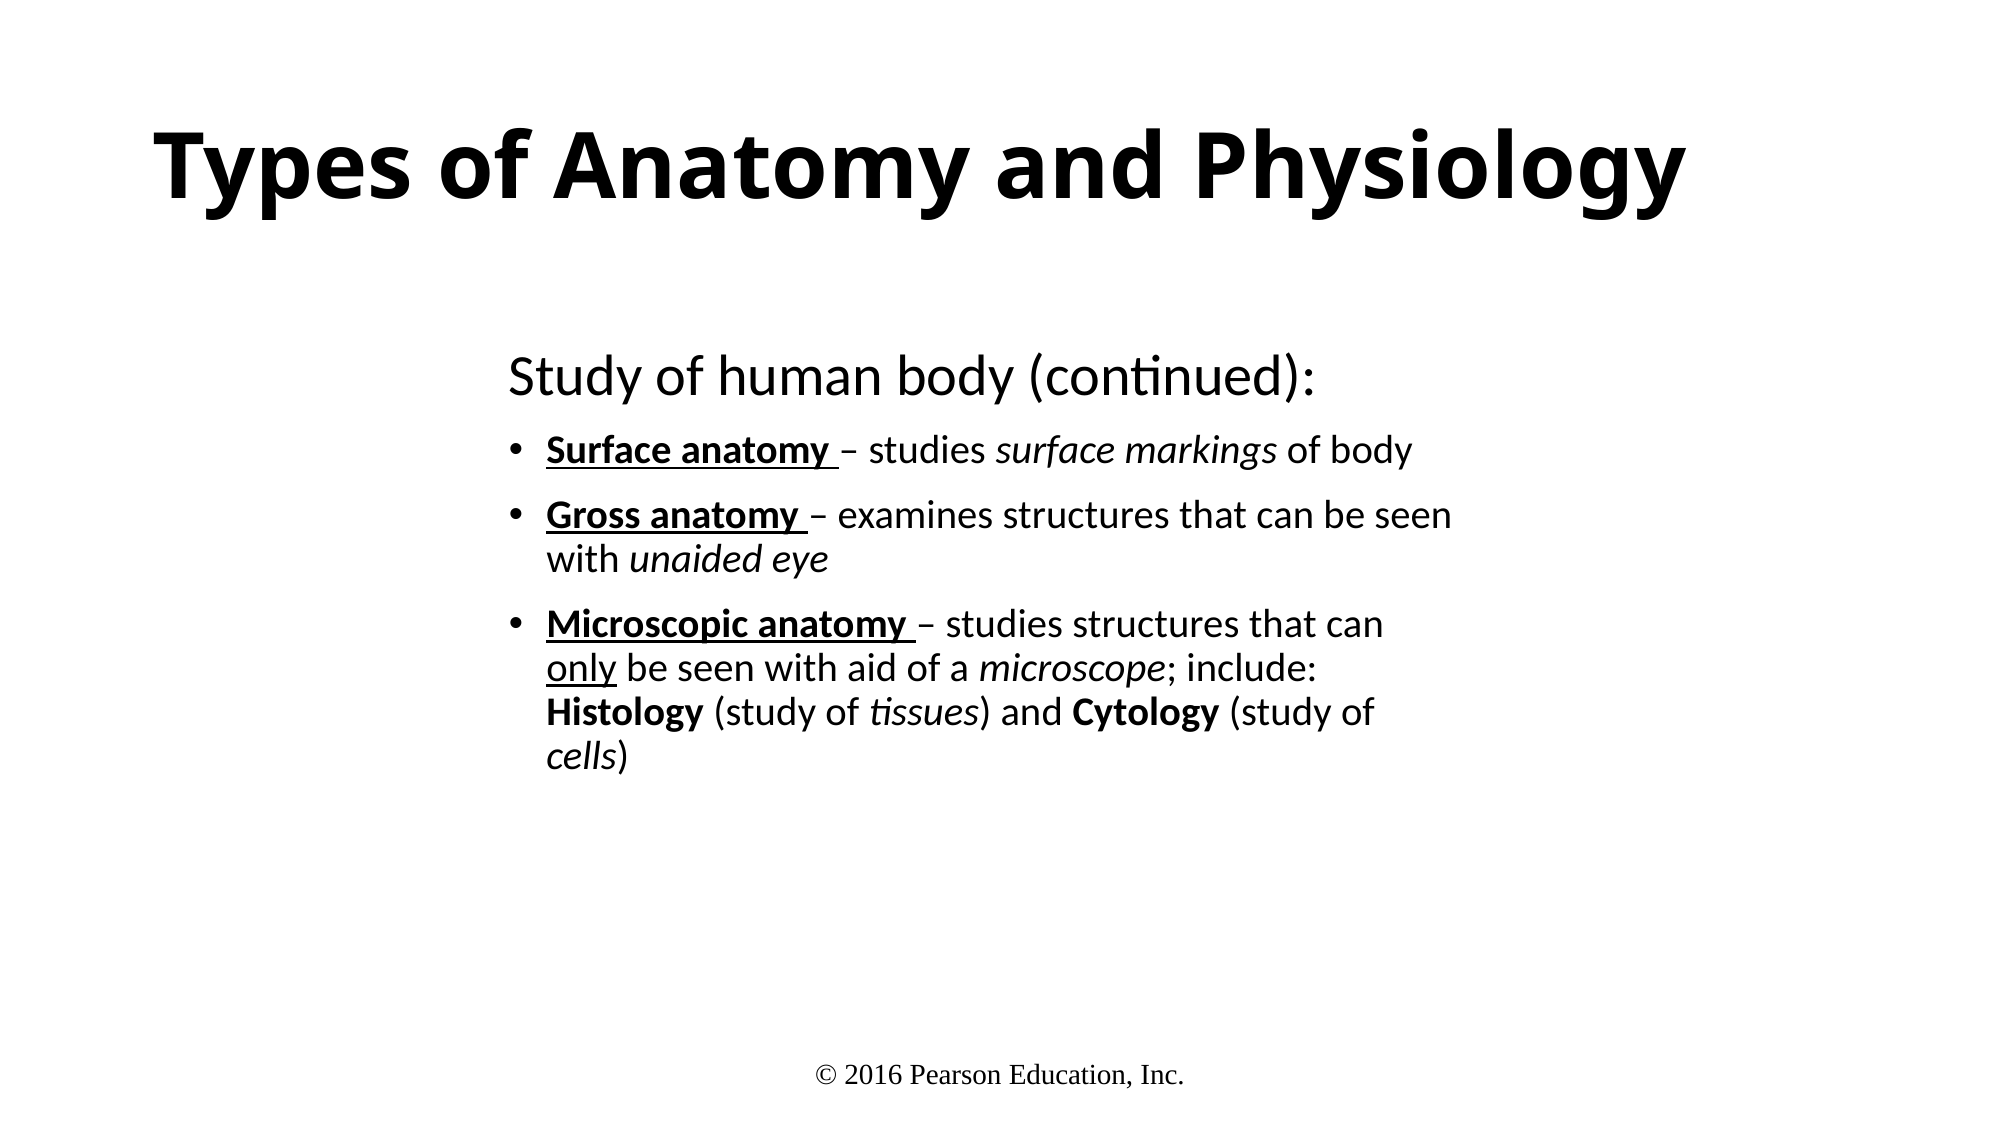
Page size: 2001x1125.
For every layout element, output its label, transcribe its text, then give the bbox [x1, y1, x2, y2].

title Types of Anatomy and Physiology [137, 59, 1863, 278]
list Study of human body (continued): Surface anatomy – studies surface markings of body Gross anatomy – examines structures that can be seen with unaided eye Microscopic anatomy – studies structures that can only be seen with aid of a microscope; include: Histology (study of tissues) and Cytology (study of cells) [493, 337, 1474, 924]
footer © 2016 Pearson Education, Inc. [662, 1042, 1338, 1103]
